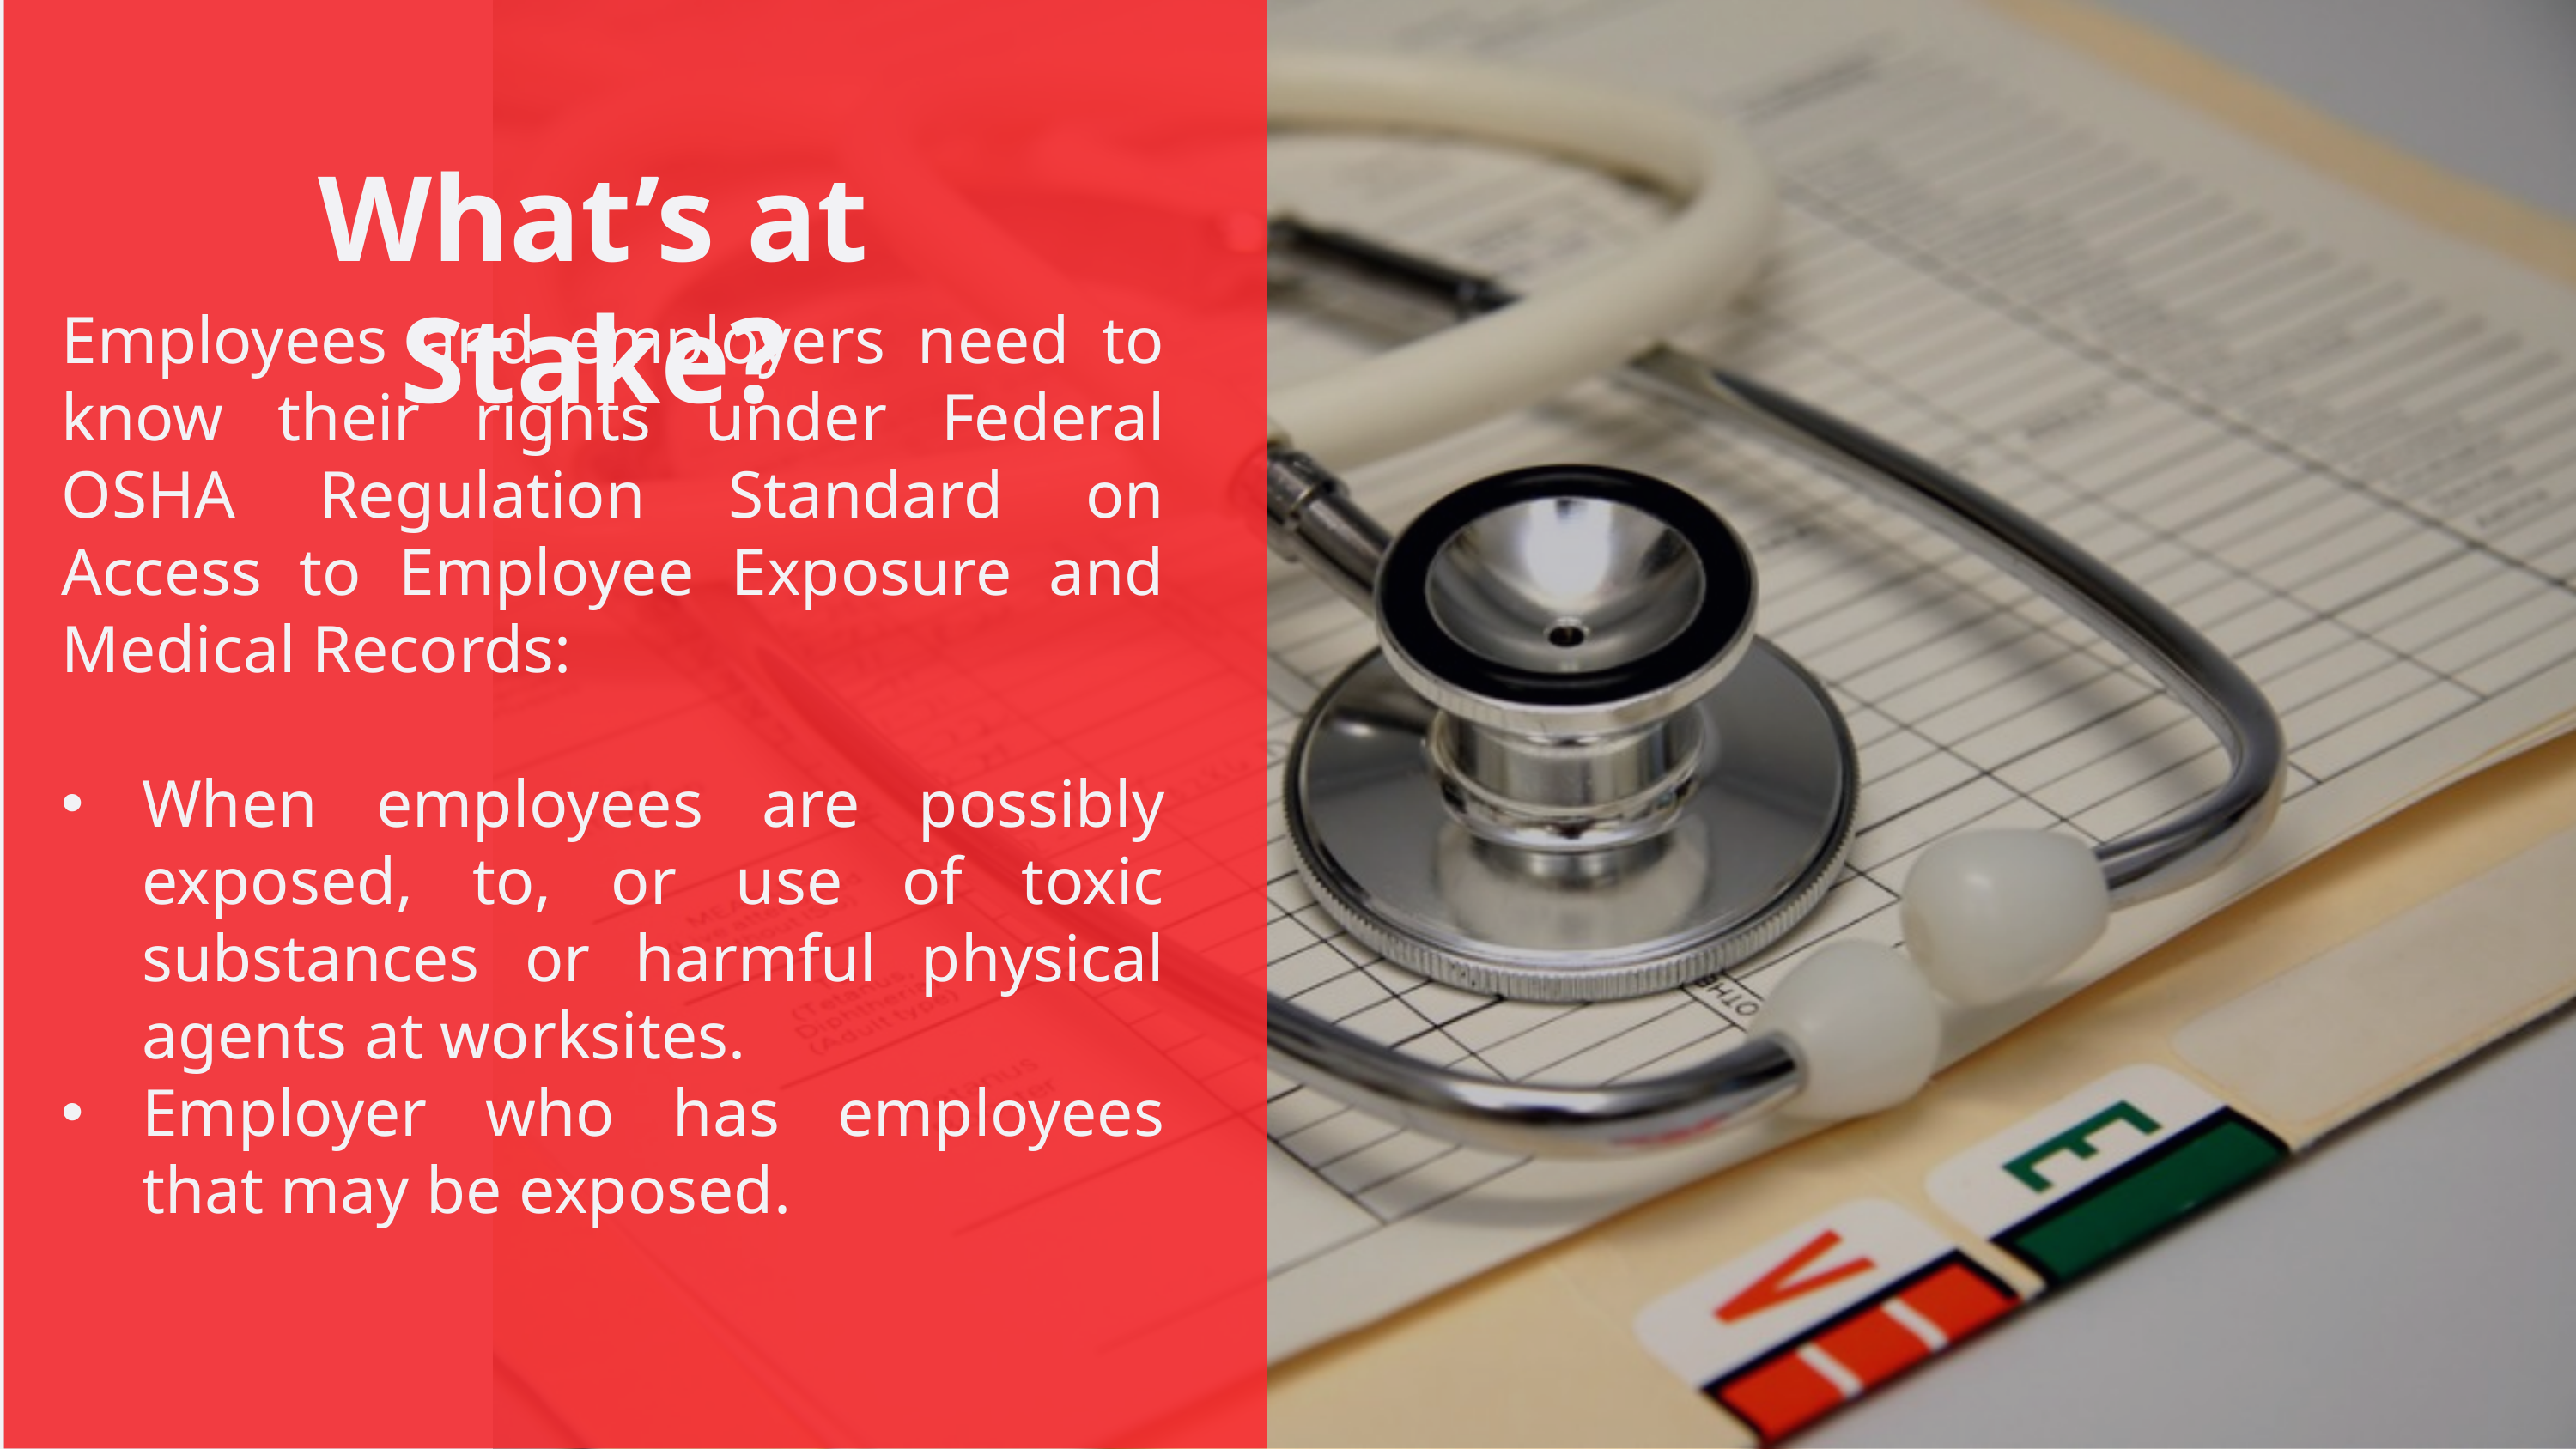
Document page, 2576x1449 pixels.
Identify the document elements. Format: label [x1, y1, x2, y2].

picture [1267, 0, 2576, 1449]
text_box [3, 0, 1267, 1449]
